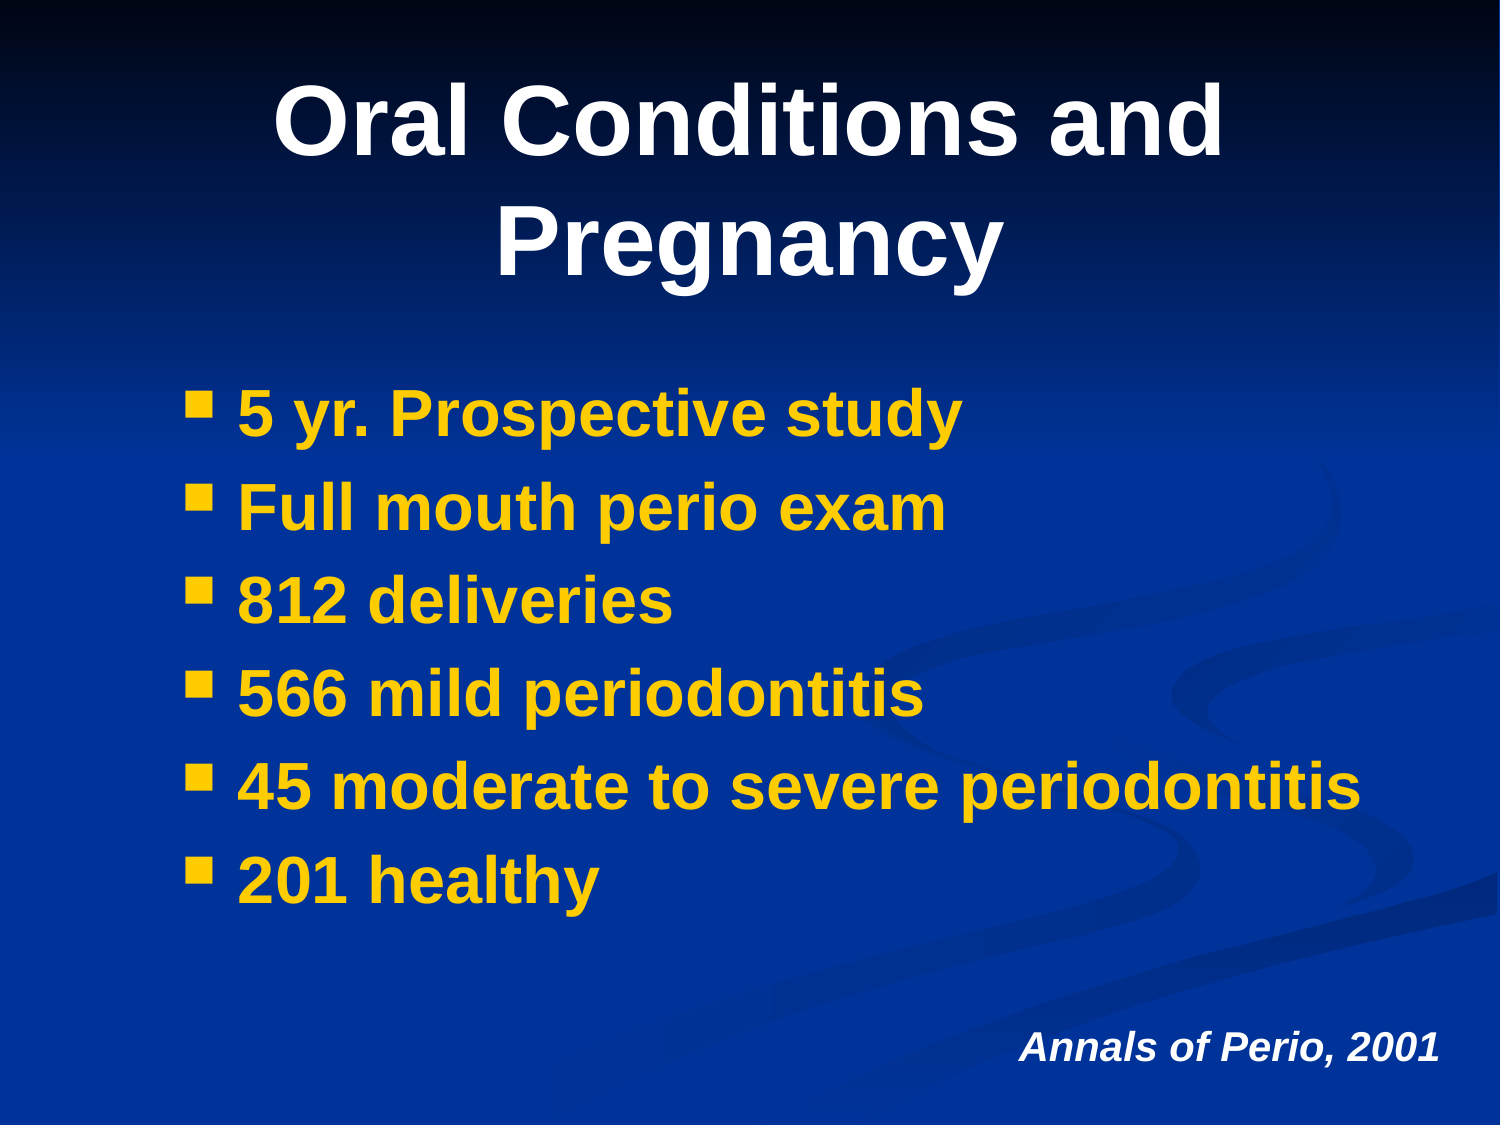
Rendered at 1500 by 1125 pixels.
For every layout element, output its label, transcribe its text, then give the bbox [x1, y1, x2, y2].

title Oral Conditions and Pregnancy [33, 62, 1467, 288]
text_box Annals of Perio, 2001 [699, 1012, 1456, 1078]
list 5 yr. Prospective study Full mouth perio exam 812 deliveries 566 mild periodontitis 45 moderate to severe periodontitis 201 healthy [166, 362, 1390, 1051]
